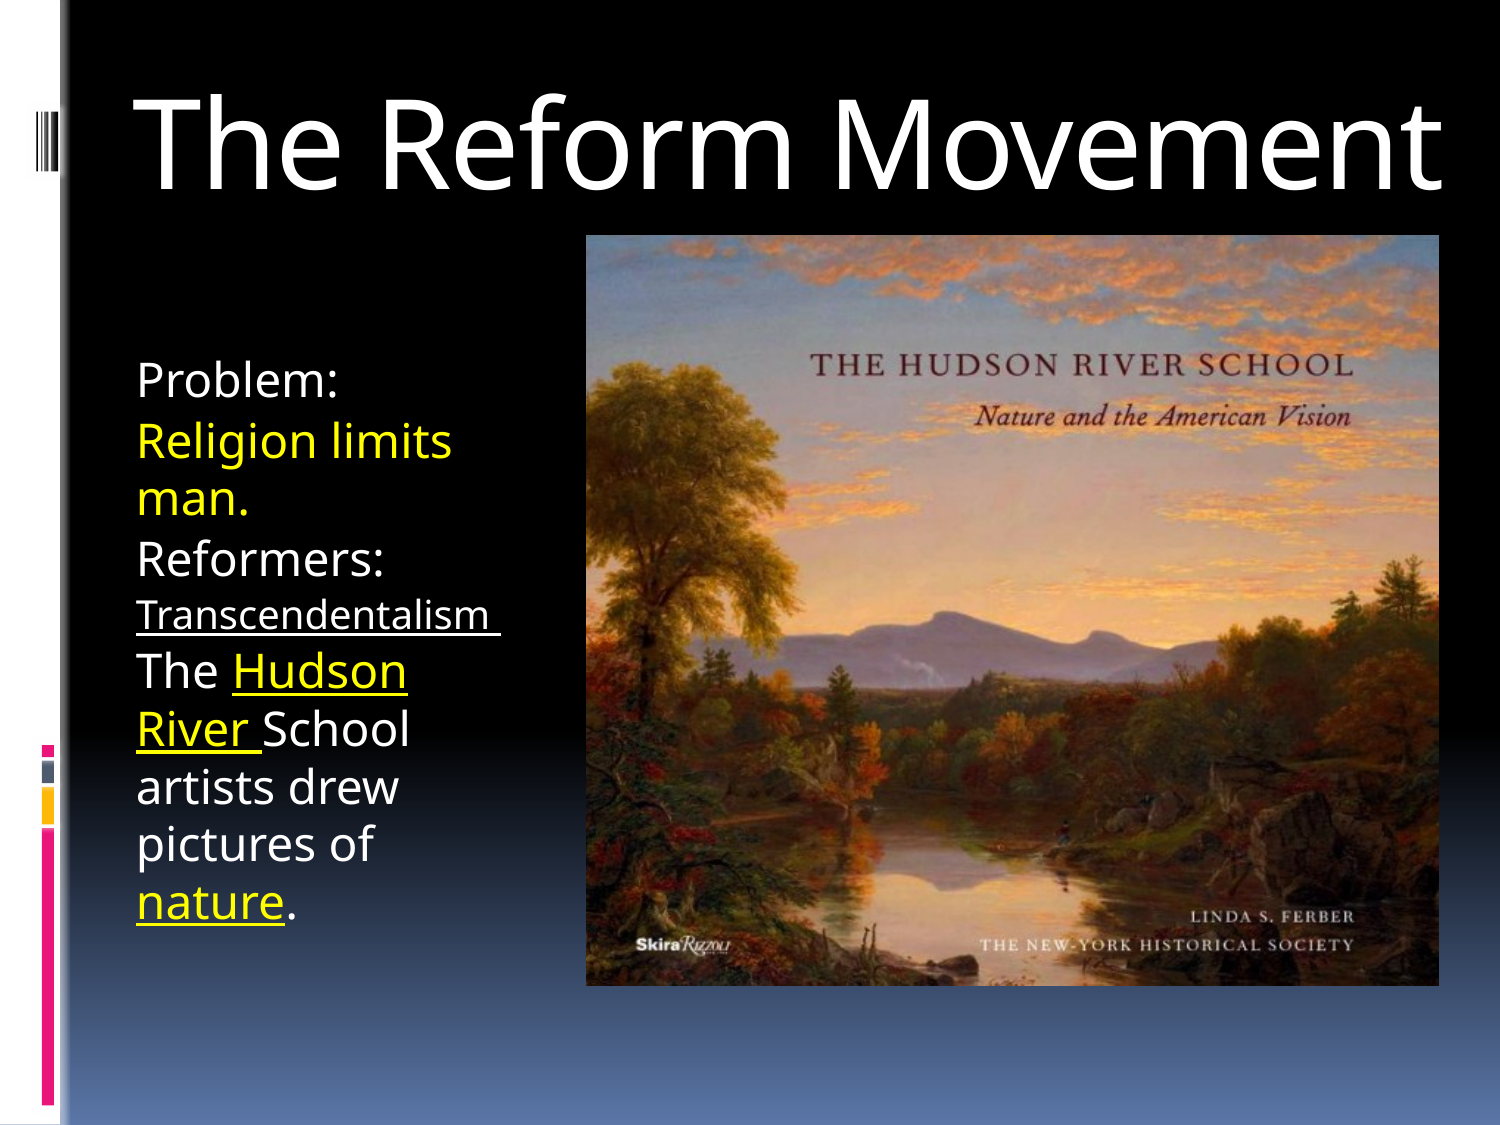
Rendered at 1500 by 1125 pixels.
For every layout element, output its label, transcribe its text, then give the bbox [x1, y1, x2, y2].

list Problem: Religion limits man. Reformers: Transcendentalism The Hudson River School artists drew pictures of nature. [112, 235, 525, 986]
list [586, 234, 1439, 986]
title The Reform Movement [112, 44, 1463, 236]
